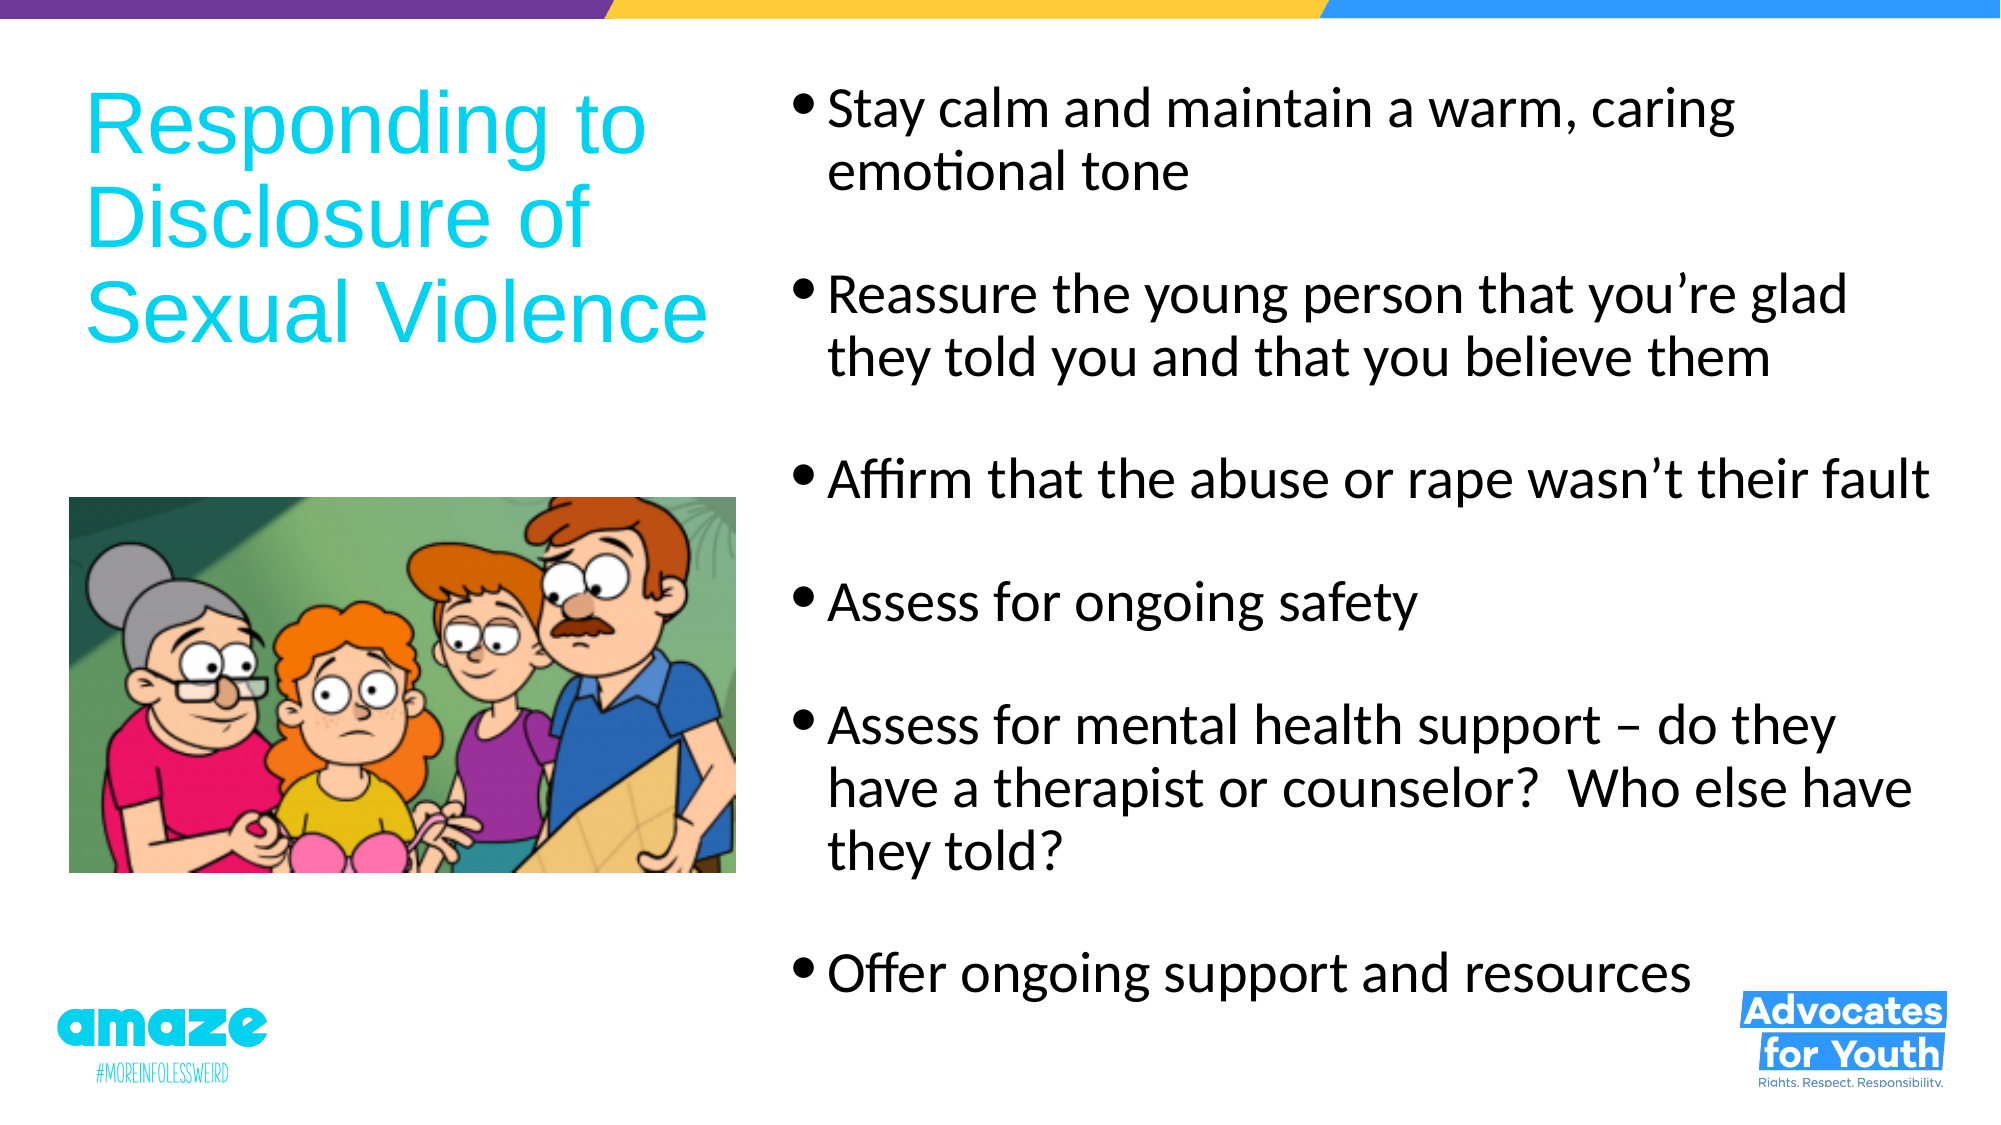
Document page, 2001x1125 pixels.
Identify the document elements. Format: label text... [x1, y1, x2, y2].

title Responding to Disclosure of Sexual Violence [69, 70, 774, 468]
picture [0, 0, 2001, 28]
list Stay calm and maintain a warm, caring emotional tone Reassure the young person that you’re glad they told you and that you believe them Affirm that the abuse or rape wasn’t their fault Assess for ongoing safety Assess for mental health support – do they have a therapist or counselor? Who else have they told? Offer ongoing support and resources [774, 70, 1954, 967]
picture [68, 497, 737, 874]
picture [1740, 991, 1947, 1087]
picture [0, 934, 321, 1125]
